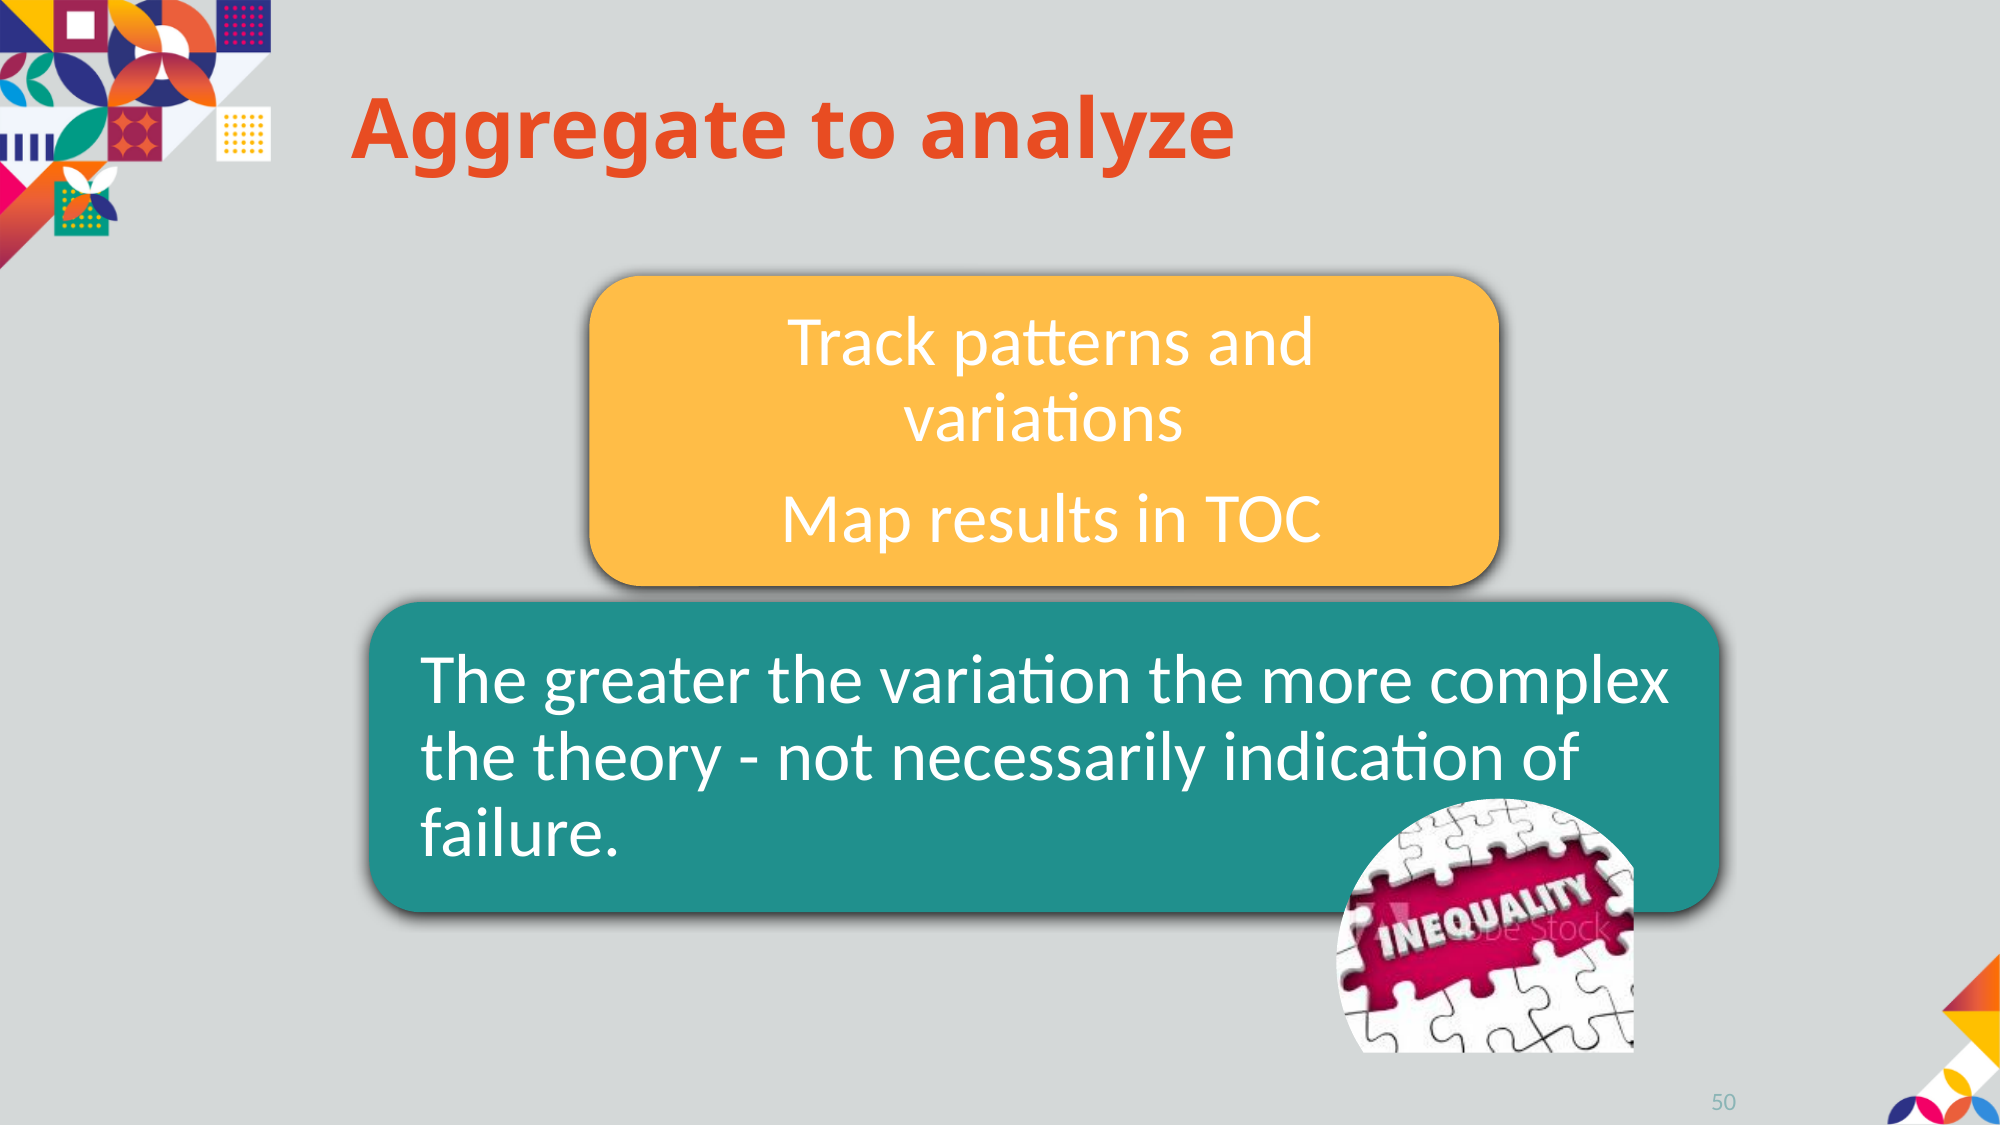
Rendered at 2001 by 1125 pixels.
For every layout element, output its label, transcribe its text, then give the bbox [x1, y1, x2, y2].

title Aggregate to analyze [336, 22, 1945, 240]
slide_number 50 [1401, 1070, 1752, 1125]
picture [0, 0, 2001, 1125]
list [369, 270, 1720, 1071]
picture [1336, 798, 1634, 1053]
